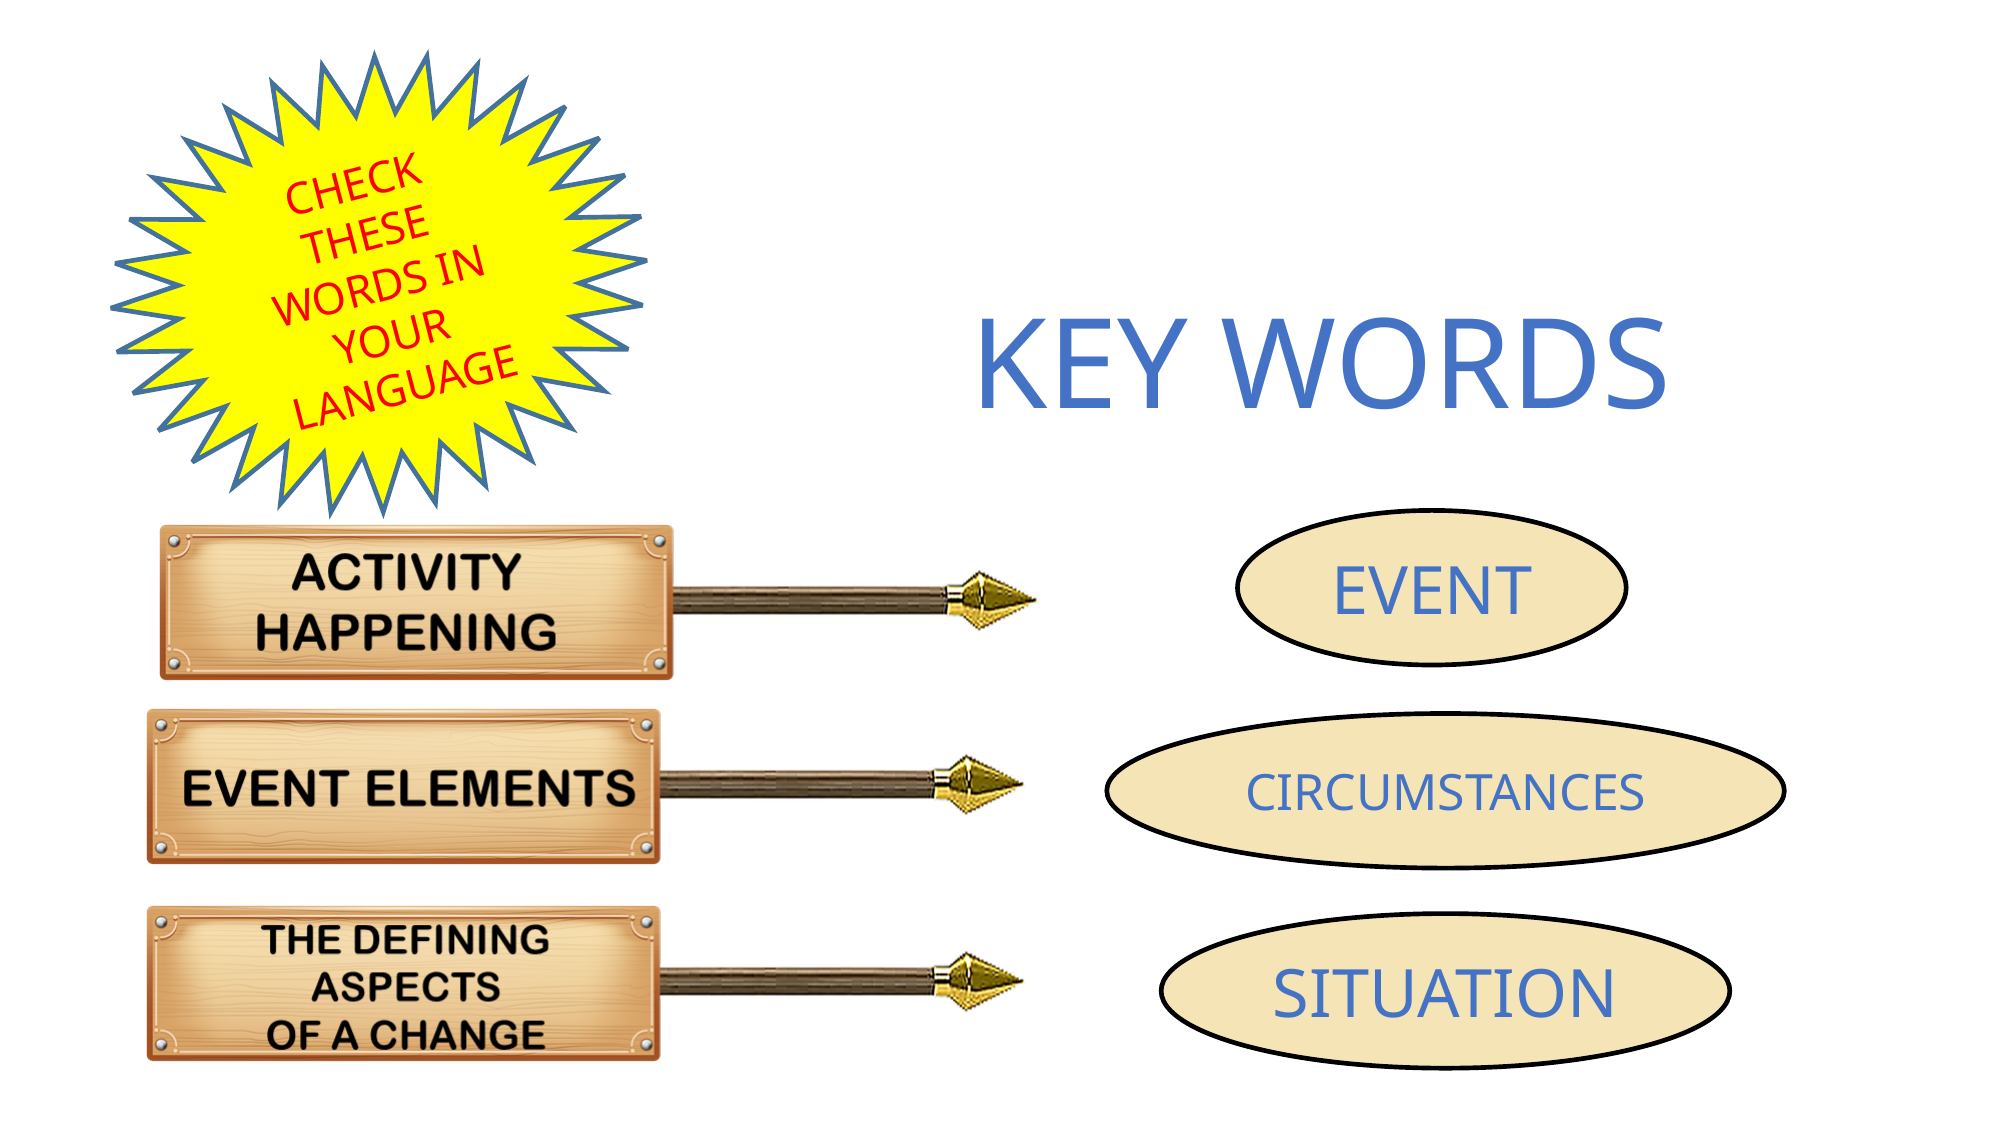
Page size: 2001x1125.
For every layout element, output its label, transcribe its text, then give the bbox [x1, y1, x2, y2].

text_box SITUATION [1160, 912, 1731, 1070]
picture [152, 521, 1040, 693]
text_box CHECK THESE WORDS IN YOUR LANGUAGE [110, 53, 648, 516]
picture [139, 705, 1027, 869]
text_box EVENT [1236, 509, 1628, 667]
text_box CIRCUMSTANCES [1105, 712, 1786, 870]
text_box KEY WORDS [955, 275, 1785, 441]
picture [139, 901, 1027, 1082]
